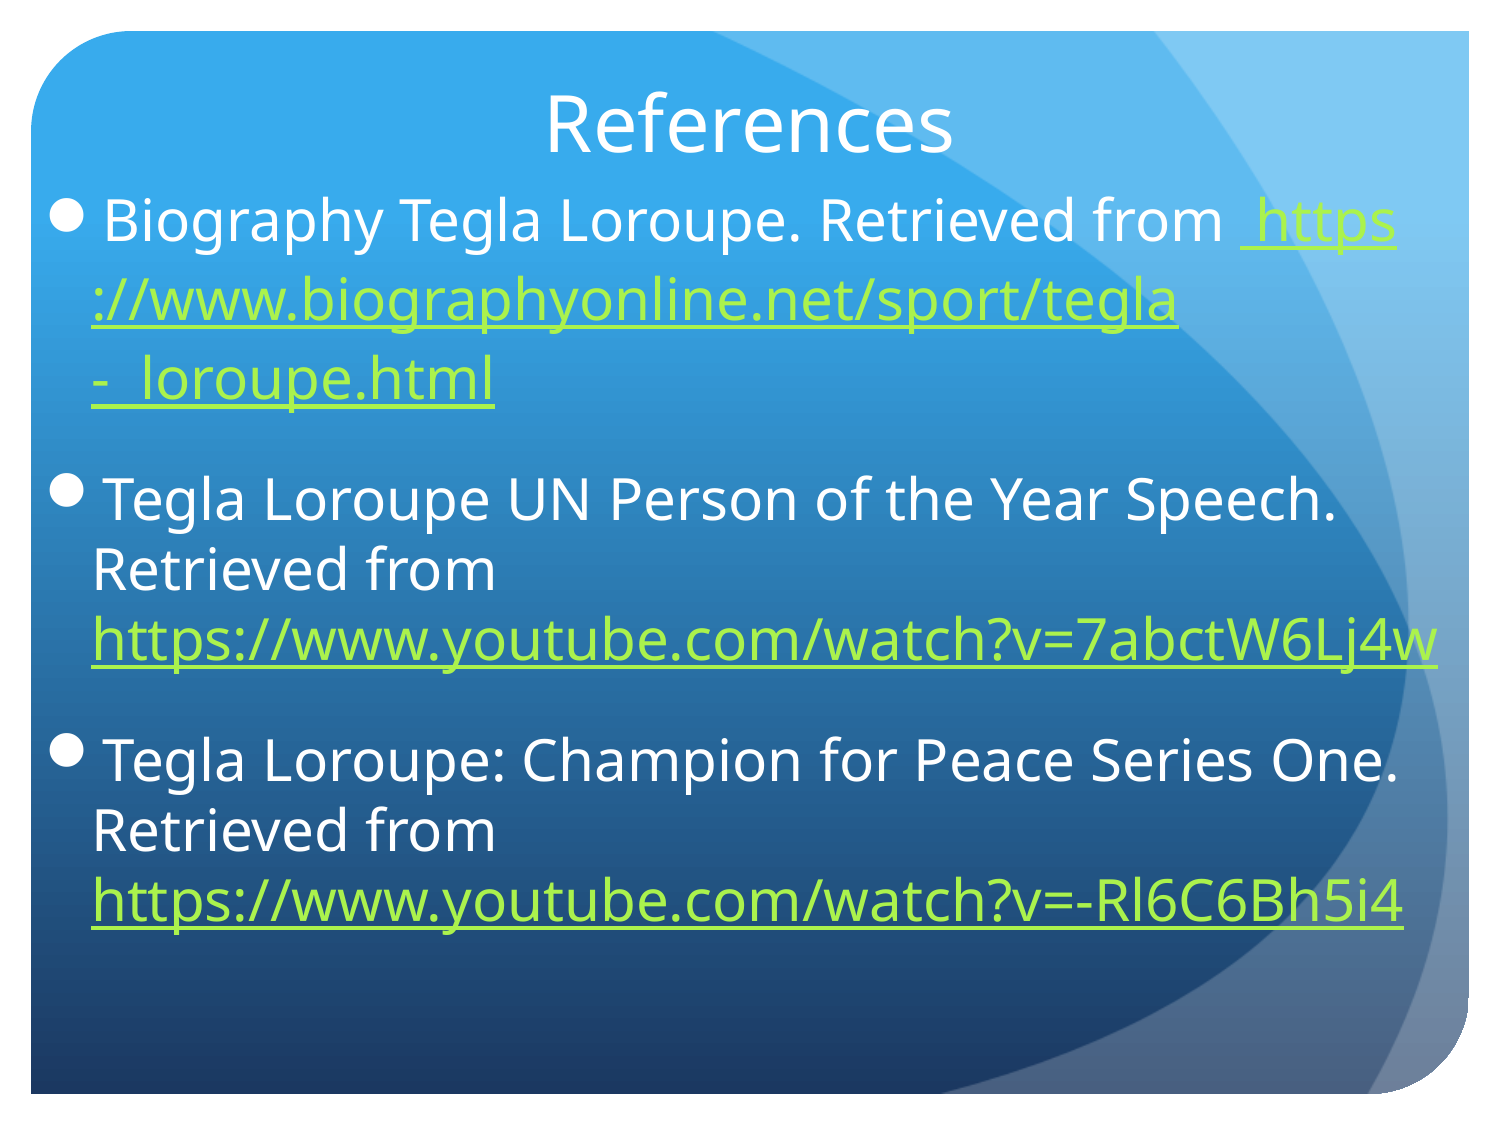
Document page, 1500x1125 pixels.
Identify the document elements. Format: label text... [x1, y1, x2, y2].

list Biography Tegla Loroupe. Retrieved from https://www.biographyonline.net/sport/tegla- loroupe.html Tegla Loroupe UN Person of the Year Speech. Retrieved from https://www.youtube.com/watch?v=7abctW6Lj4w Tegla Loroupe: Champion for Peace Series One. Retrieved from https://www.youtube.com/watch?v=-Rl6C6Bh5i4 [29, 175, 1465, 1084]
picture [24, 30, 1473, 1094]
title References [127, 62, 1372, 175]
